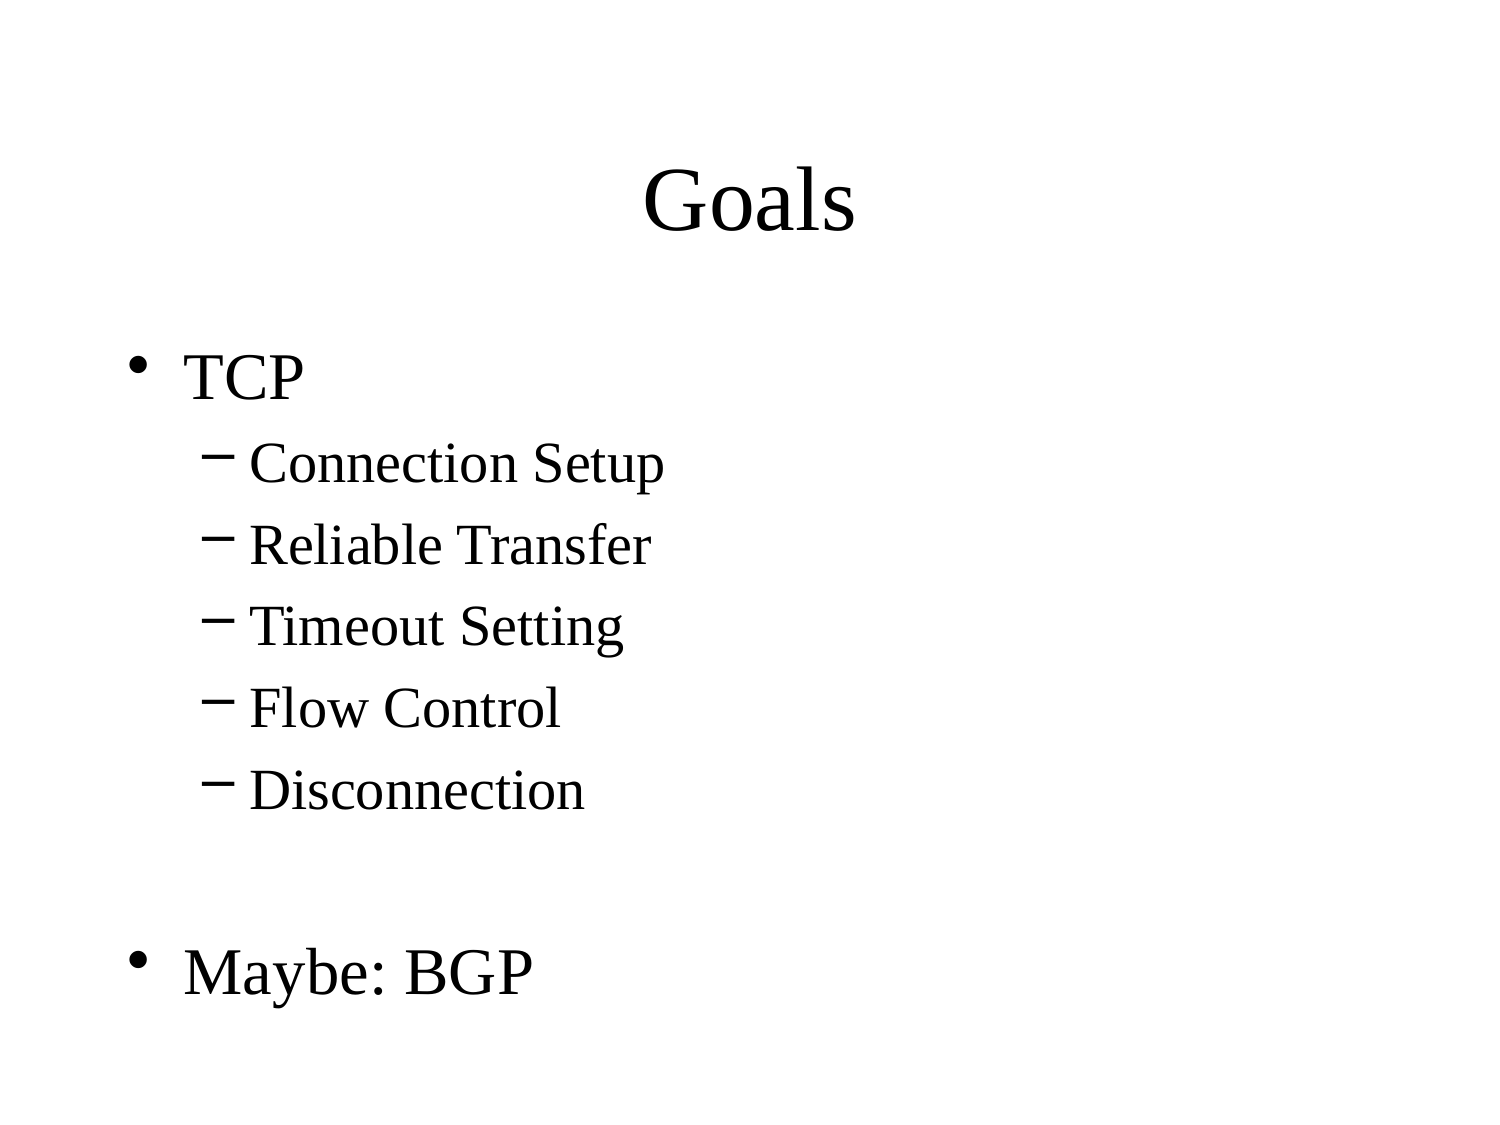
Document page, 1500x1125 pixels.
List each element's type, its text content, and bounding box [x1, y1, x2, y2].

list TCP Connection Setup Reliable Transfer Timeout Setting Flow Control Disconnection Maybe: BGP [112, 324, 1413, 1001]
title Goals [112, 99, 1388, 288]
